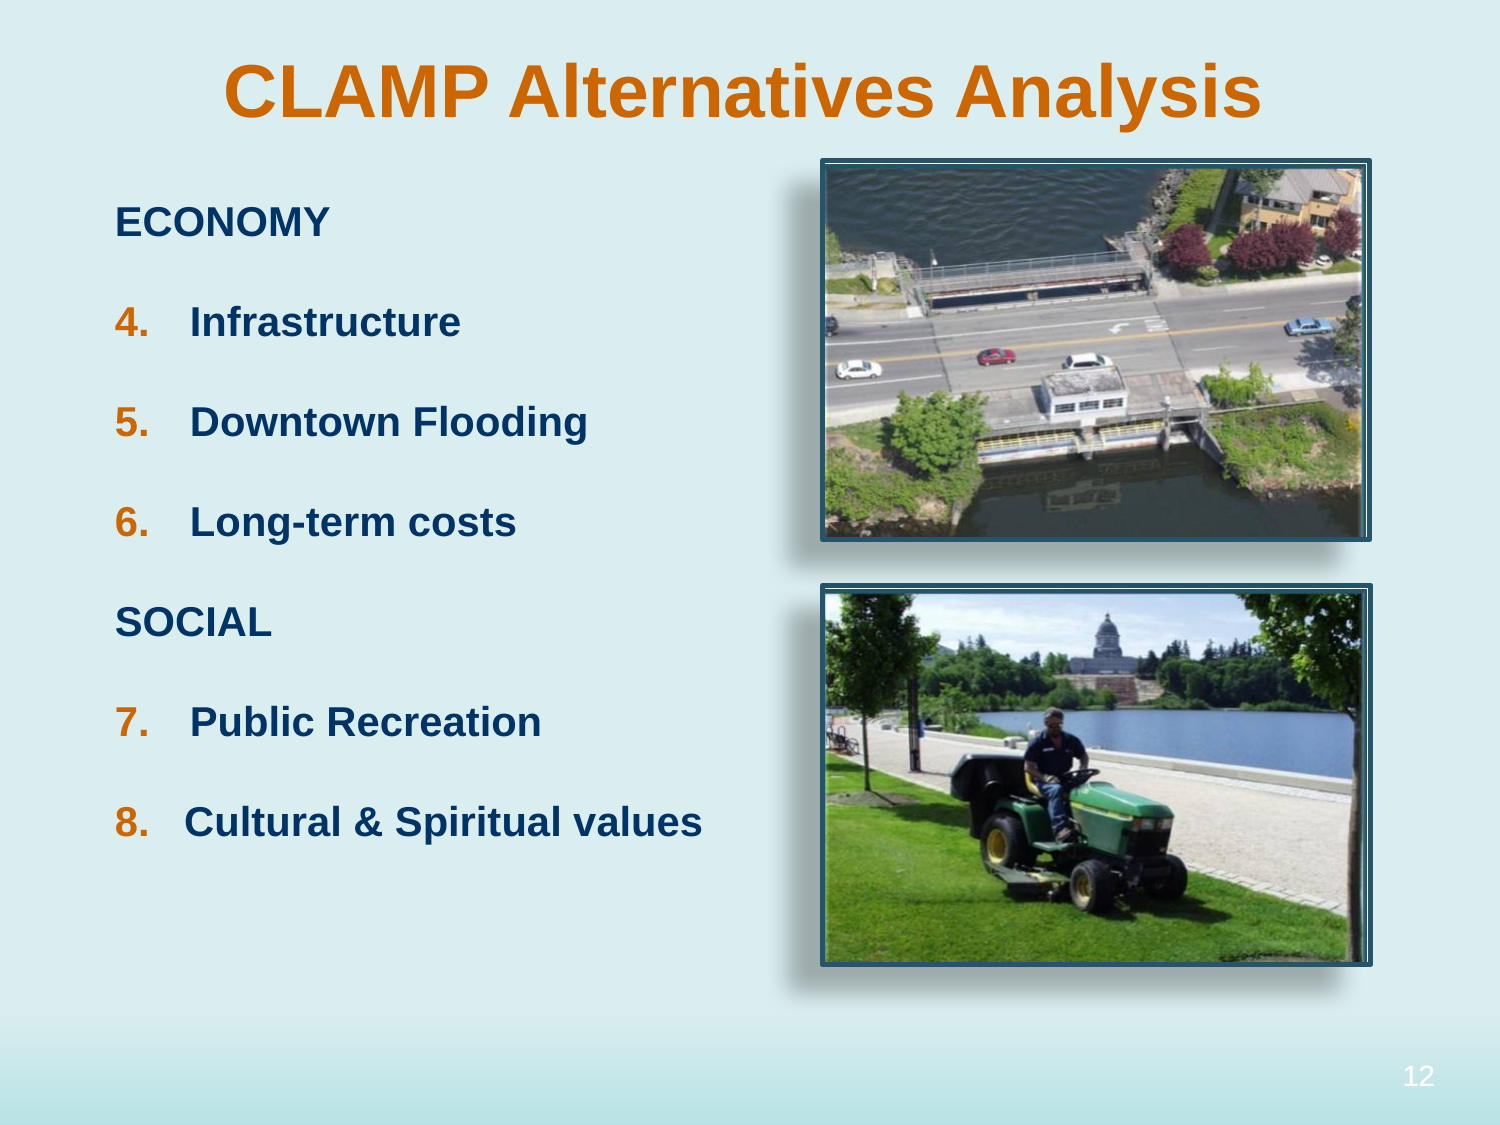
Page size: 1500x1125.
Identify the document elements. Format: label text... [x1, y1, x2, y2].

picture [824, 162, 1368, 538]
text_box ECONOMY Infrastructure Downtown Flooding Long-term costs SOCIAL Public Recreation 8. Cultural & Spiritual values [99, 187, 813, 988]
picture [824, 587, 1369, 963]
text_box CLAMP Alternatives Analysis [50, 12, 1438, 163]
